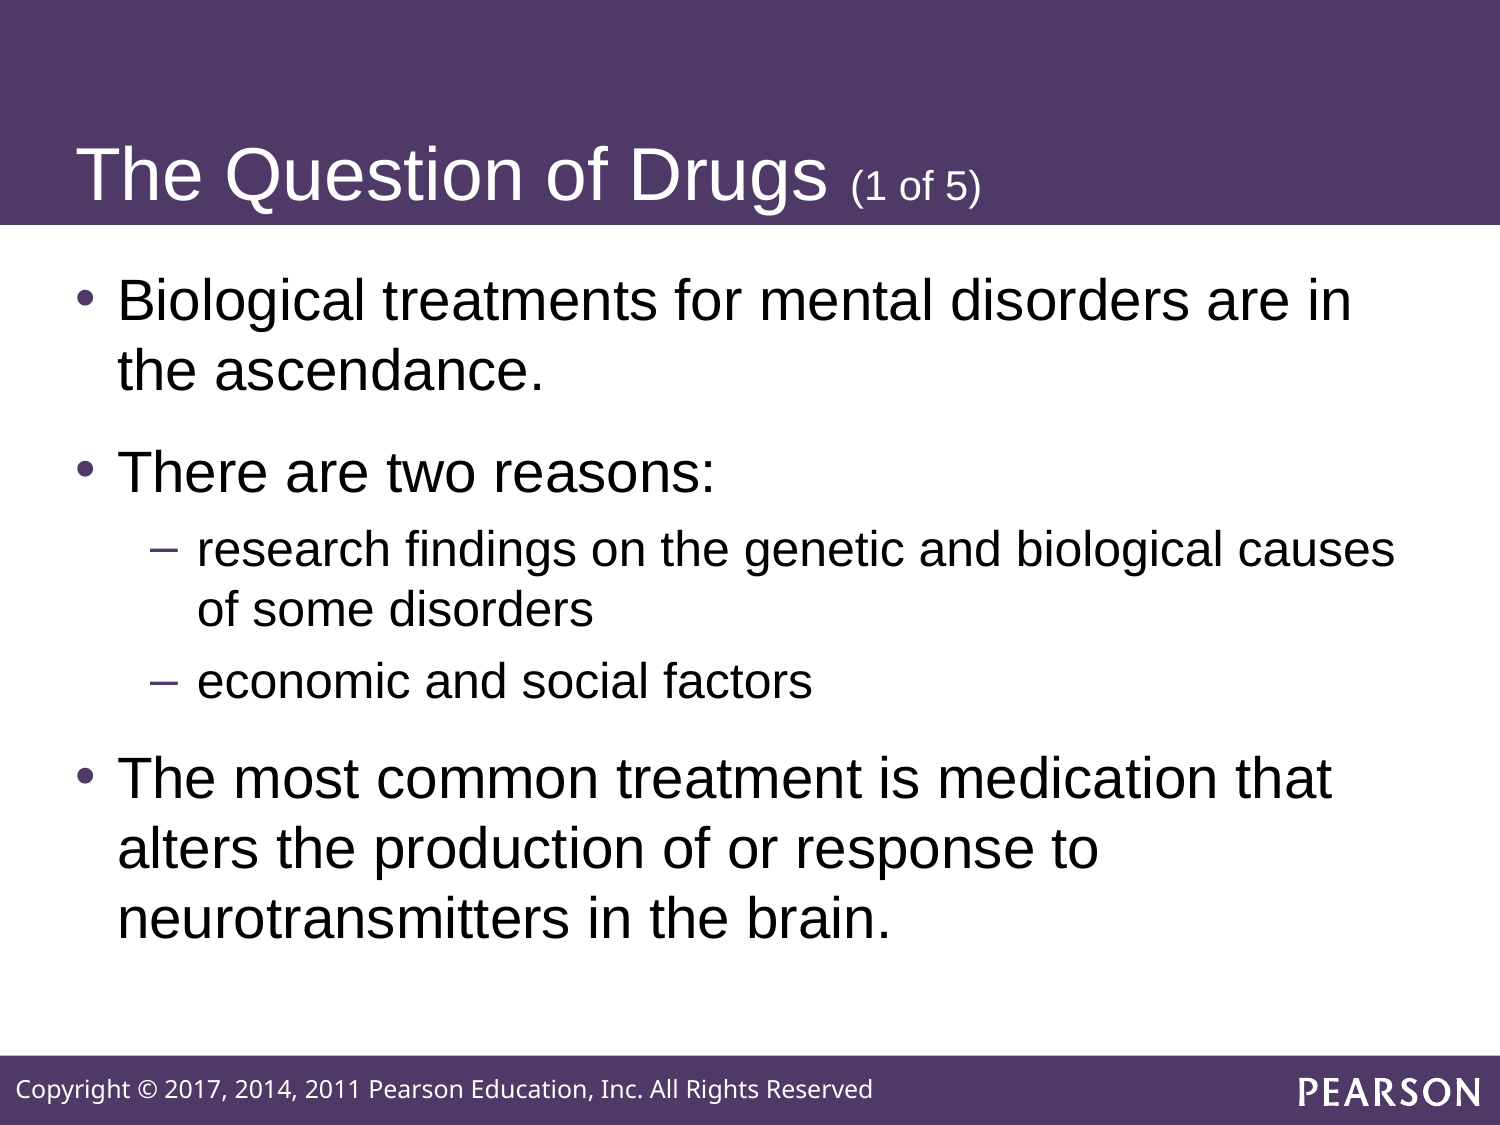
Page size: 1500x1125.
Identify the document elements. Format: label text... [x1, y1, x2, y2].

title The Question of Drugs (1 of 5) [75, 35, 1425, 216]
list Biological treatments for mental disorders are in the ascendance. There are two reasons: research findings on the genetic and biological causes of some disorders economic and social factors The most common treatment is medication that alters the production of or response to neurotransmitters in the brain. [75, 262, 1425, 1005]
